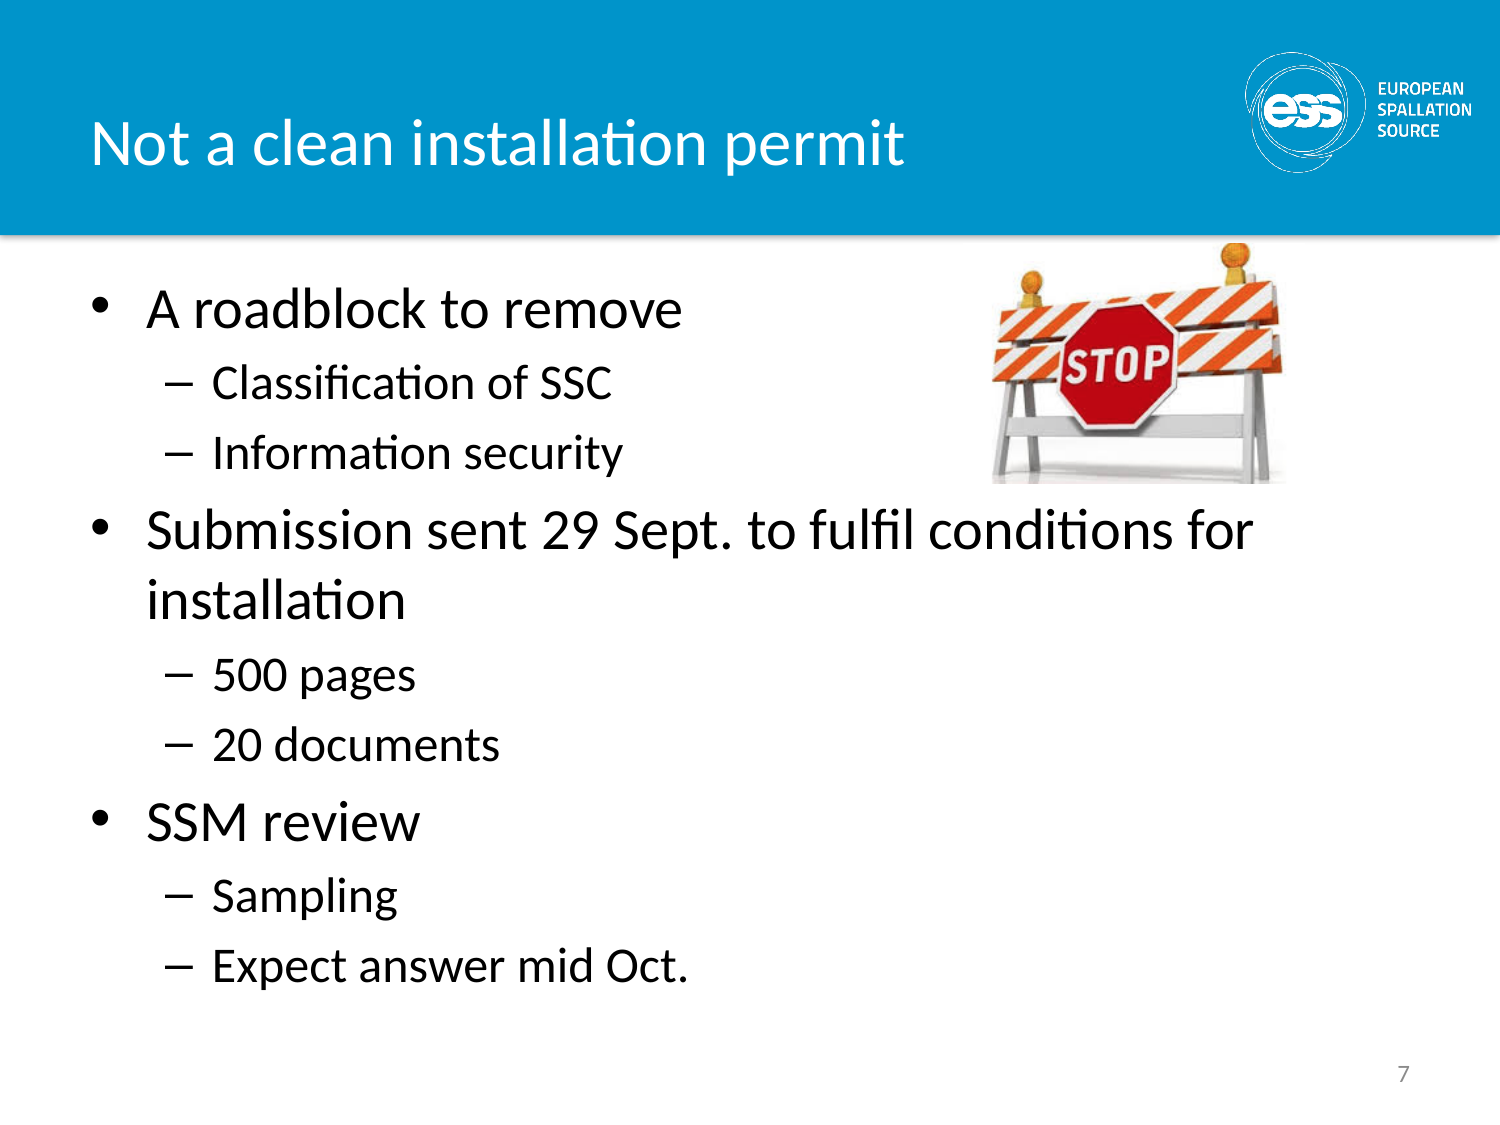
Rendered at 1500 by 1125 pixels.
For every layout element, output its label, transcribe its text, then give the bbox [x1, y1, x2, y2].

picture [1409, 104, 1415, 115]
picture [1264, 94, 1342, 127]
picture [962, 243, 1306, 484]
picture [1422, 125, 1428, 134]
picture [1436, 104, 1444, 115]
picture [1418, 104, 1423, 115]
picture [1432, 125, 1438, 136]
picture [1400, 83, 1407, 94]
slide_number 7 [1074, 1042, 1425, 1103]
picture [1379, 83, 1385, 94]
list A roadblock to remove Classification of SSC Information security Submission sent 29 Sept. to fulfil conditions for installation 500 pages 20 documents SSM review Sampling Expect answer mid Oct. [75, 262, 1425, 1005]
picture [1398, 109, 1406, 115]
picture [1389, 104, 1393, 115]
picture [1443, 86, 1450, 93]
picture [1454, 83, 1458, 94]
picture [1423, 83, 1430, 94]
title Not a clean installation permit [75, 45, 1247, 233]
